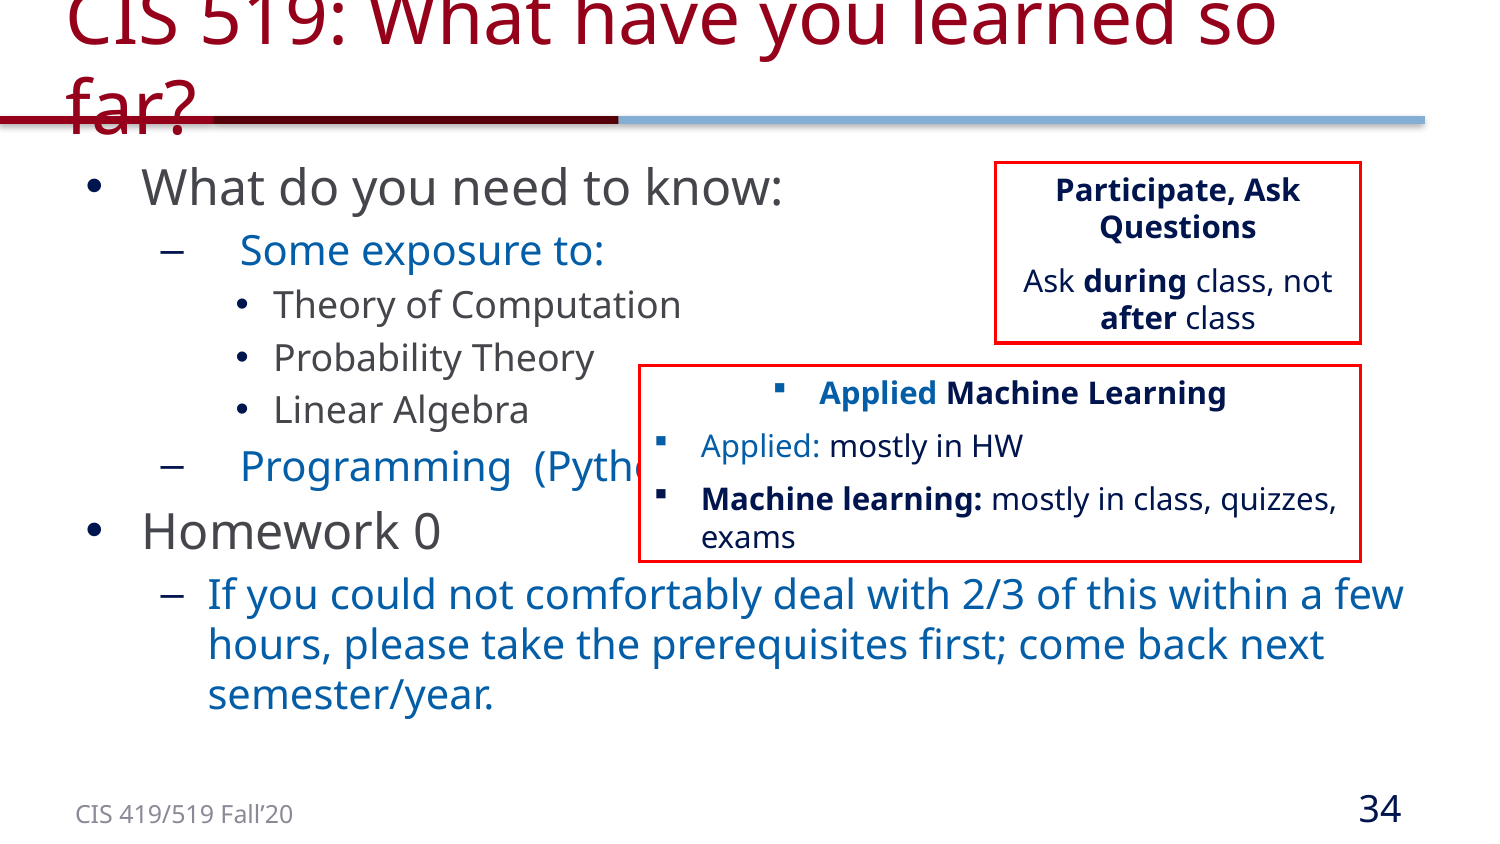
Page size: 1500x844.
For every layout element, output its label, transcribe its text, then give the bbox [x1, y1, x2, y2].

text_box Participate, Ask Questions Ask during class, not after class [995, 162, 1361, 343]
title CIS 519: What have you learned so far? [50, 2, 1401, 117]
text_box Applied Machine Learning Applied: mostly in HW Machine learning: mostly in class, quizzes, exams [639, 365, 1361, 562]
list What do you need to know: Some exposure to: Theory of Computation Probability Theory Linear Algebra Programming (Python) Homework 0 If you could not comfortably deal with 2/3 of this within a few hours, please take the prerequisites first; come back next semester/year. [70, 148, 1421, 754]
slide_number 34 [1343, 777, 1425, 823]
